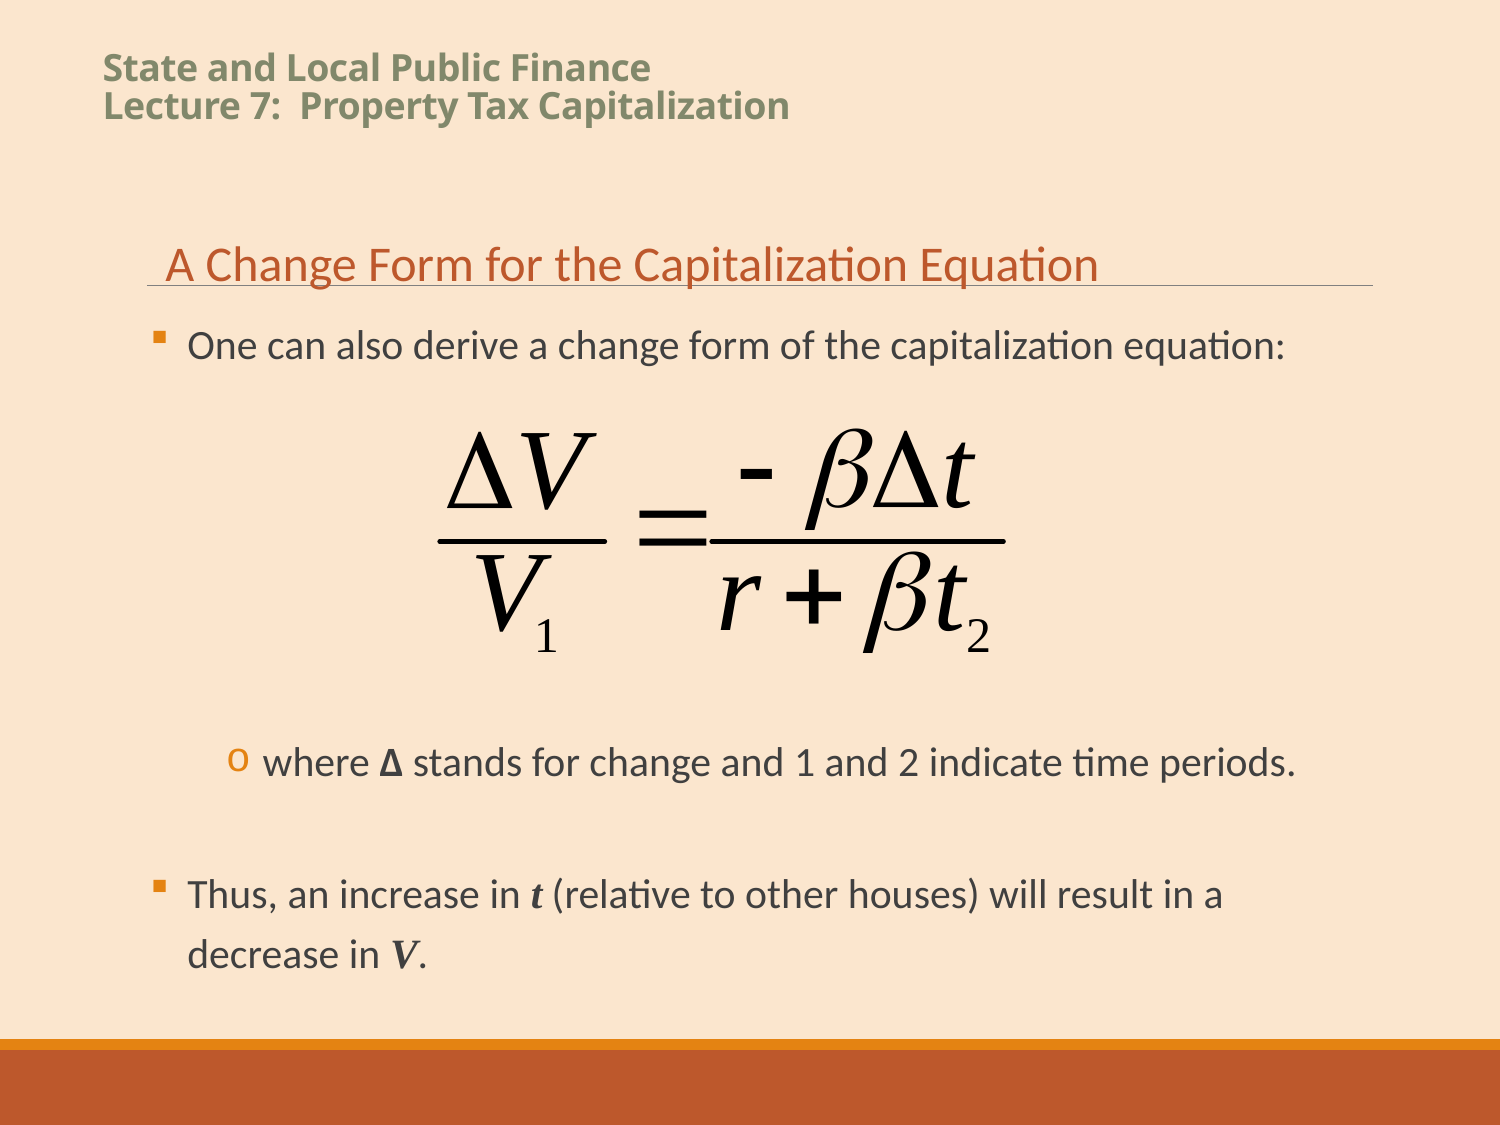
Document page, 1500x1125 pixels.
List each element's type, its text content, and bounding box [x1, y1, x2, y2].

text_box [424, 411, 1026, 671]
list One can also derive a change form of the capitalization equation: where Δ stands for change and 1 and 2 indicate time periods. Thus, an increase in t (relative to other houses) will result in a decrease in V. [150, 299, 1375, 1013]
title State and Local Public Finance Lecture 7: Property Tax Capitalization [87, 37, 1325, 135]
text_box A Change Form for the Capitalization Equation [150, 224, 1115, 300]
